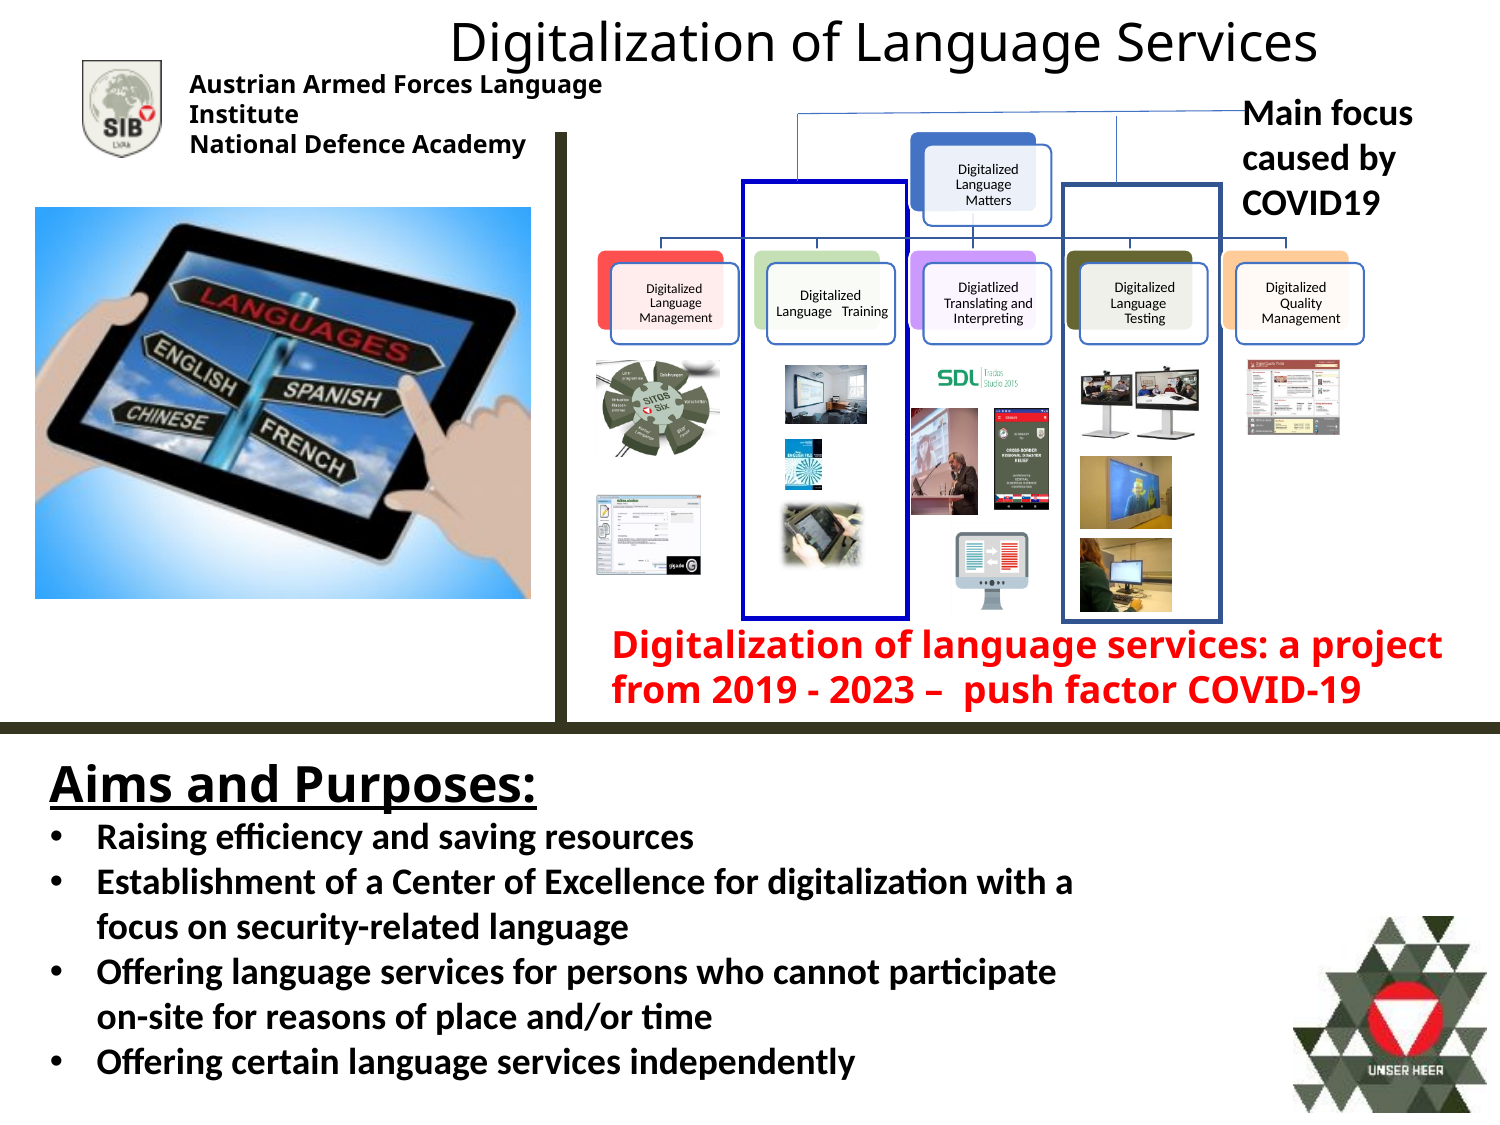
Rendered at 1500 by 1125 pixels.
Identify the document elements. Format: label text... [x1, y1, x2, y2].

text_box Main focus caused by COVID19 [1365, 80, 1446, 230]
list Digitalization of Language Services [434, 7, 1340, 138]
text_box Aims and Purposes: Raising efficiency and saving resources Establishment of a Center of Excellence for digitalization with a focus on security-related language Offering language services for persons who cannot participate on-site for reasons of place and/or time Offering certain language services independently [34, 745, 1110, 1090]
picture [1246, 359, 1340, 435]
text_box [596, 19, 1365, 457]
picture [931, 360, 1023, 395]
picture [1080, 538, 1172, 612]
text_box [1062, 457, 1221, 613]
text_box [742, 457, 908, 613]
picture [0, 0, 1500, 618]
picture [462, 142, 467, 150]
text_box Digitalization of language services: a project from 2019 - 2023 – push factor COVID-19 [596, 613, 1471, 719]
picture [1080, 365, 1199, 440]
picture [785, 439, 822, 490]
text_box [797, 110, 1247, 114]
picture [785, 365, 867, 424]
picture [777, 498, 867, 571]
picture [567, 138, 742, 618]
picture [1293, 916, 1487, 1113]
picture [908, 408, 1062, 619]
picture [1080, 456, 1172, 529]
